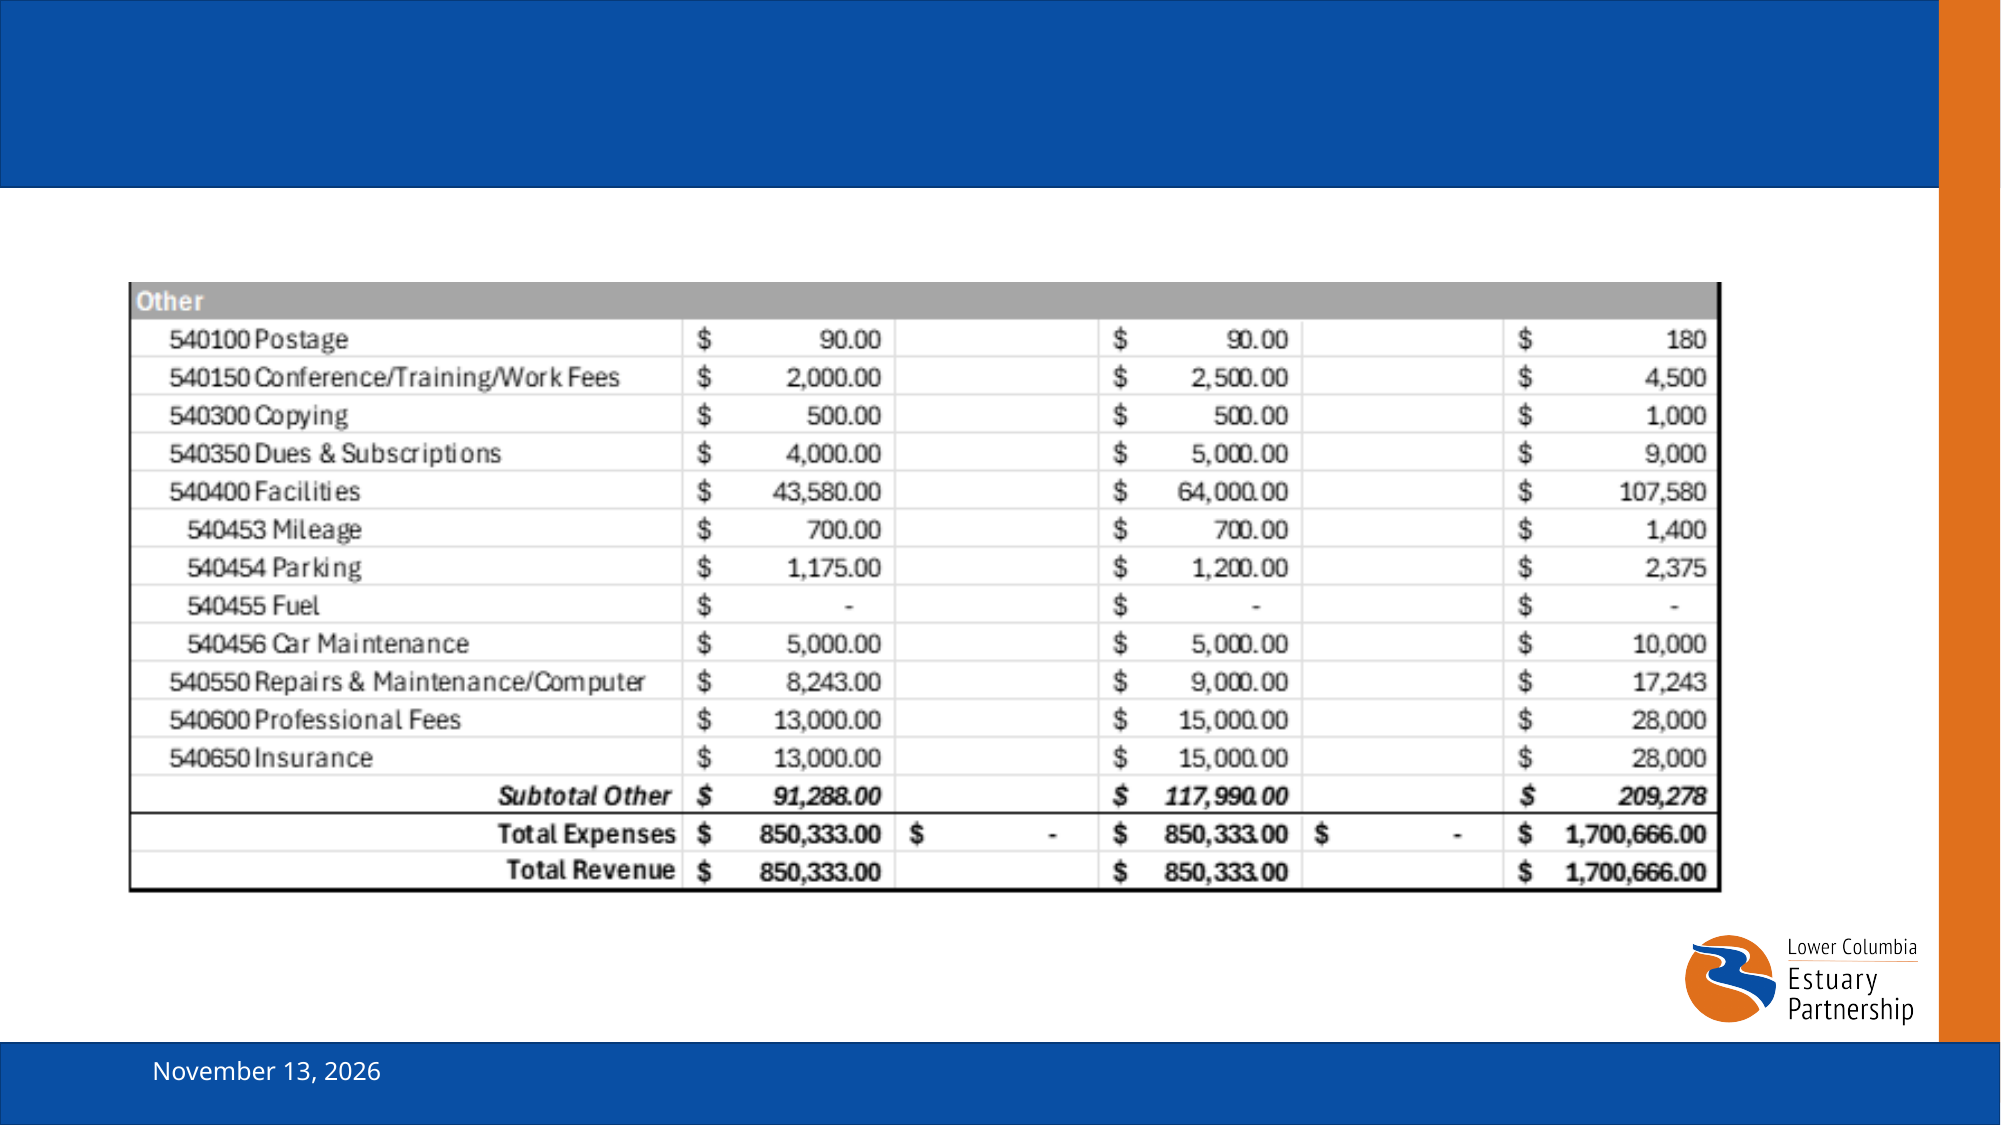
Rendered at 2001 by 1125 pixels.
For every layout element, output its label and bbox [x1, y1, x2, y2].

slide_number [137, 1042, 588, 1103]
picture [1685, 935, 1918, 1027]
list [124, 282, 1740, 902]
